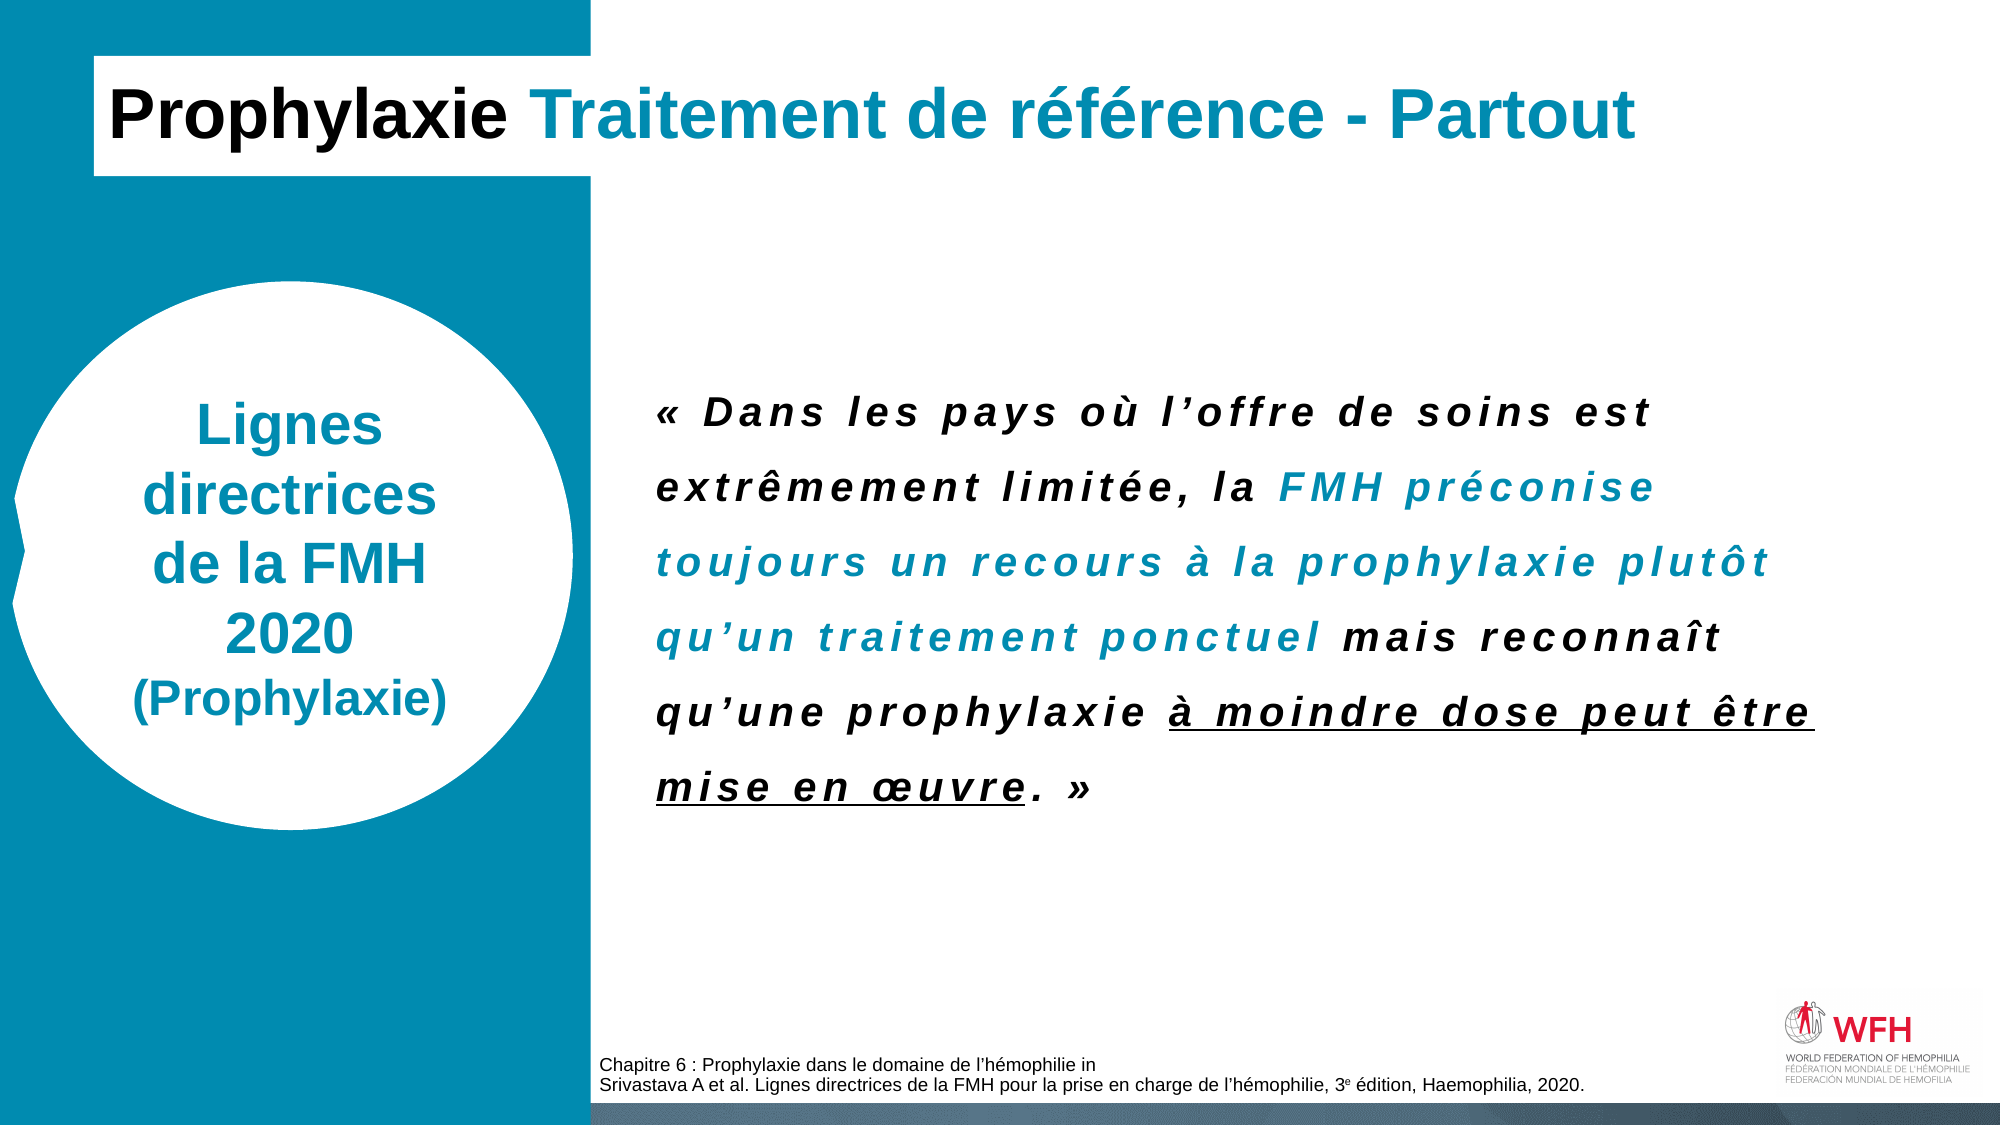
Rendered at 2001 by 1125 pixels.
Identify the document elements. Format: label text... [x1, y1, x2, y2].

picture [1776, 988, 1983, 1097]
text_box Lignes directrices de la FMH 2020 (Prophylaxie) [11, 280, 574, 832]
text_box « Dans les pays où l’offre de soins est extrêmement limitée, la FMH préconise toujours un recours à la prophylaxie plutôt qu’un traitement ponctuel mais reconnaît qu’une prophylaxie à moindre dose peut être mise en œuvre. » [641, 197, 1903, 973]
text_box Chapitre 6 : Prophylaxie dans le domaine de l’hémophilie in Srivastava A et al. Lignes directrices de la FMH pour la prise en charge de l’hémophilie, 3e édition, Haemophilia, 2020. [584, 1039, 1617, 1096]
text_box Prophylaxie Traitement de référence - Partout [93, 55, 2000, 177]
